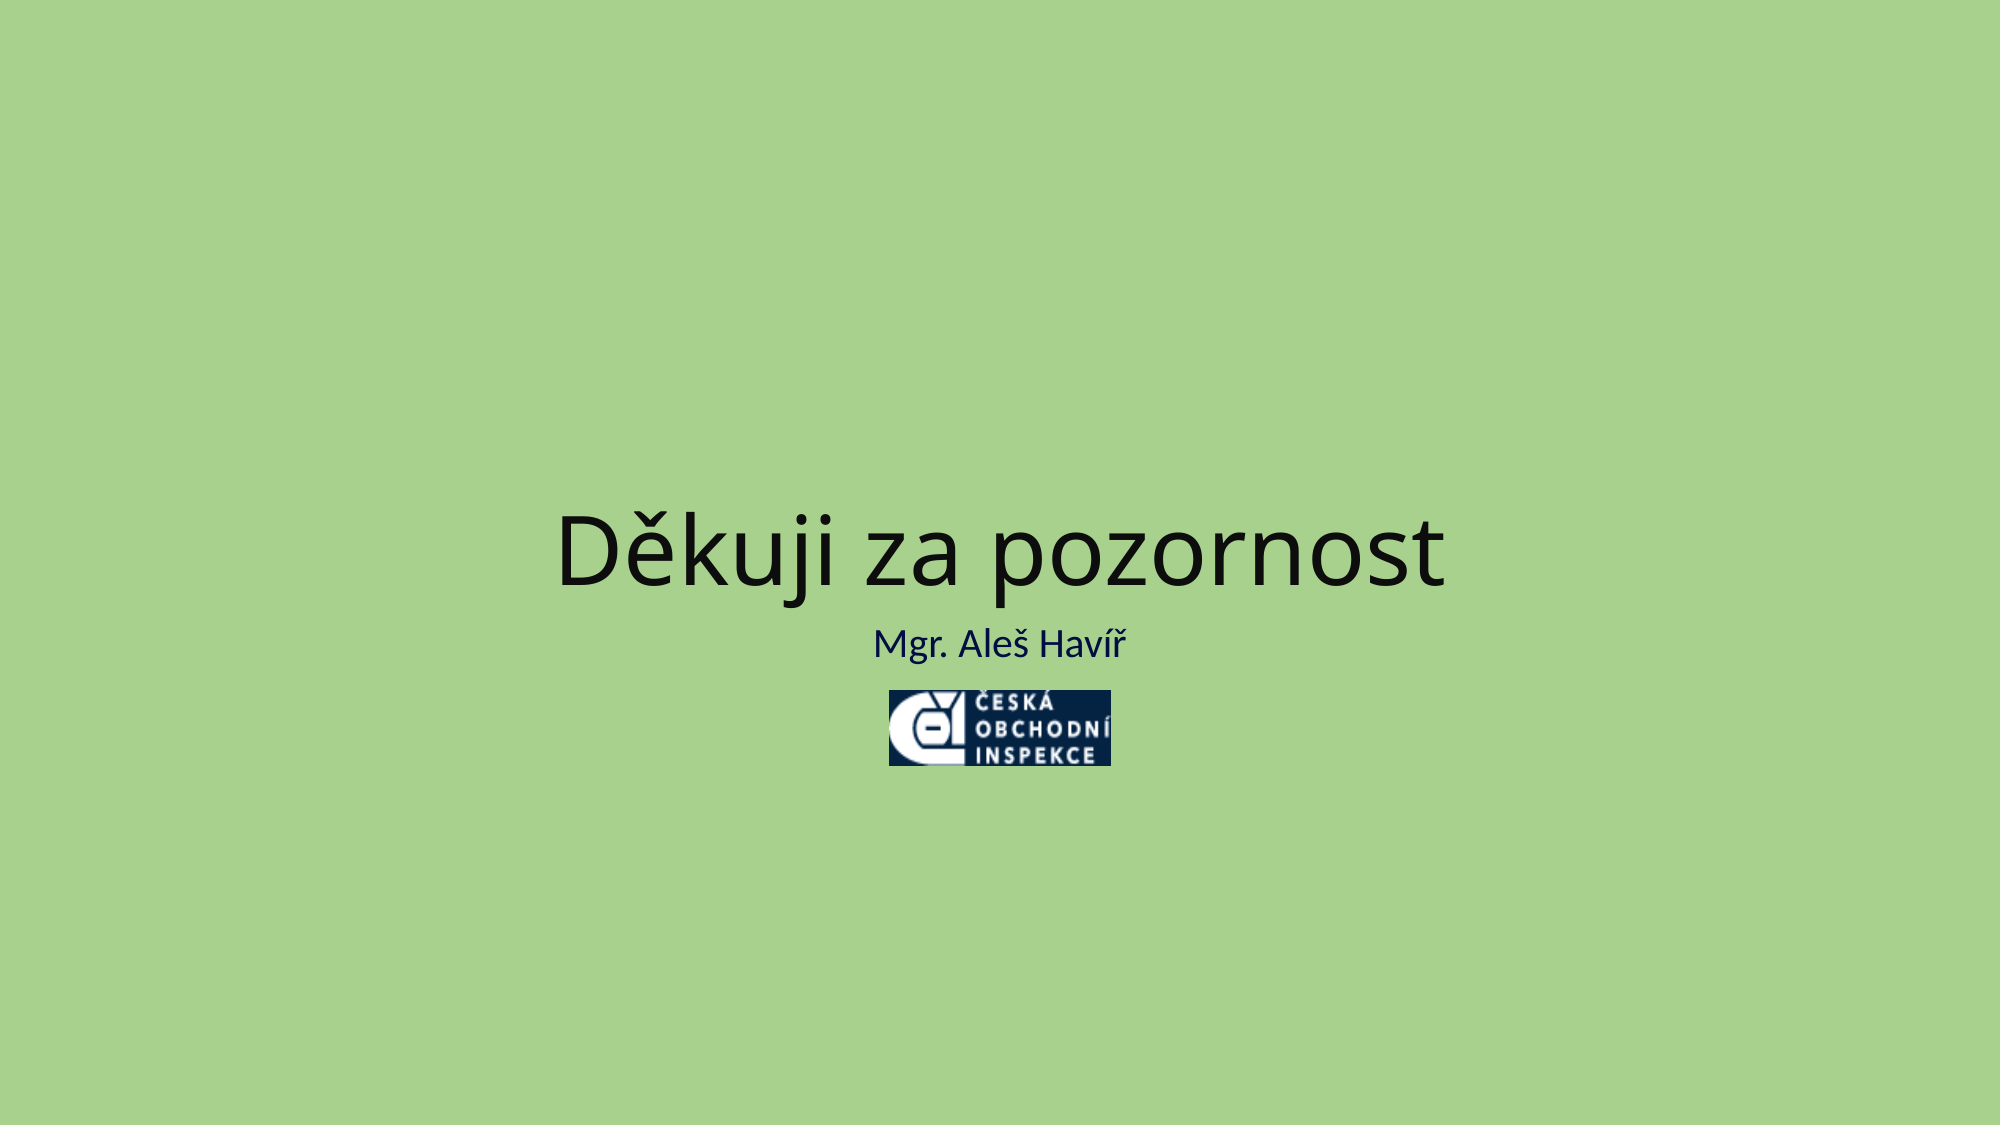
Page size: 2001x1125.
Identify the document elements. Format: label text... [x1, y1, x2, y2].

title Děkuji za pozornost [537, 469, 1463, 614]
list Mgr. Aleš Havíř [550, 614, 1450, 740]
picture [889, 690, 1111, 766]
